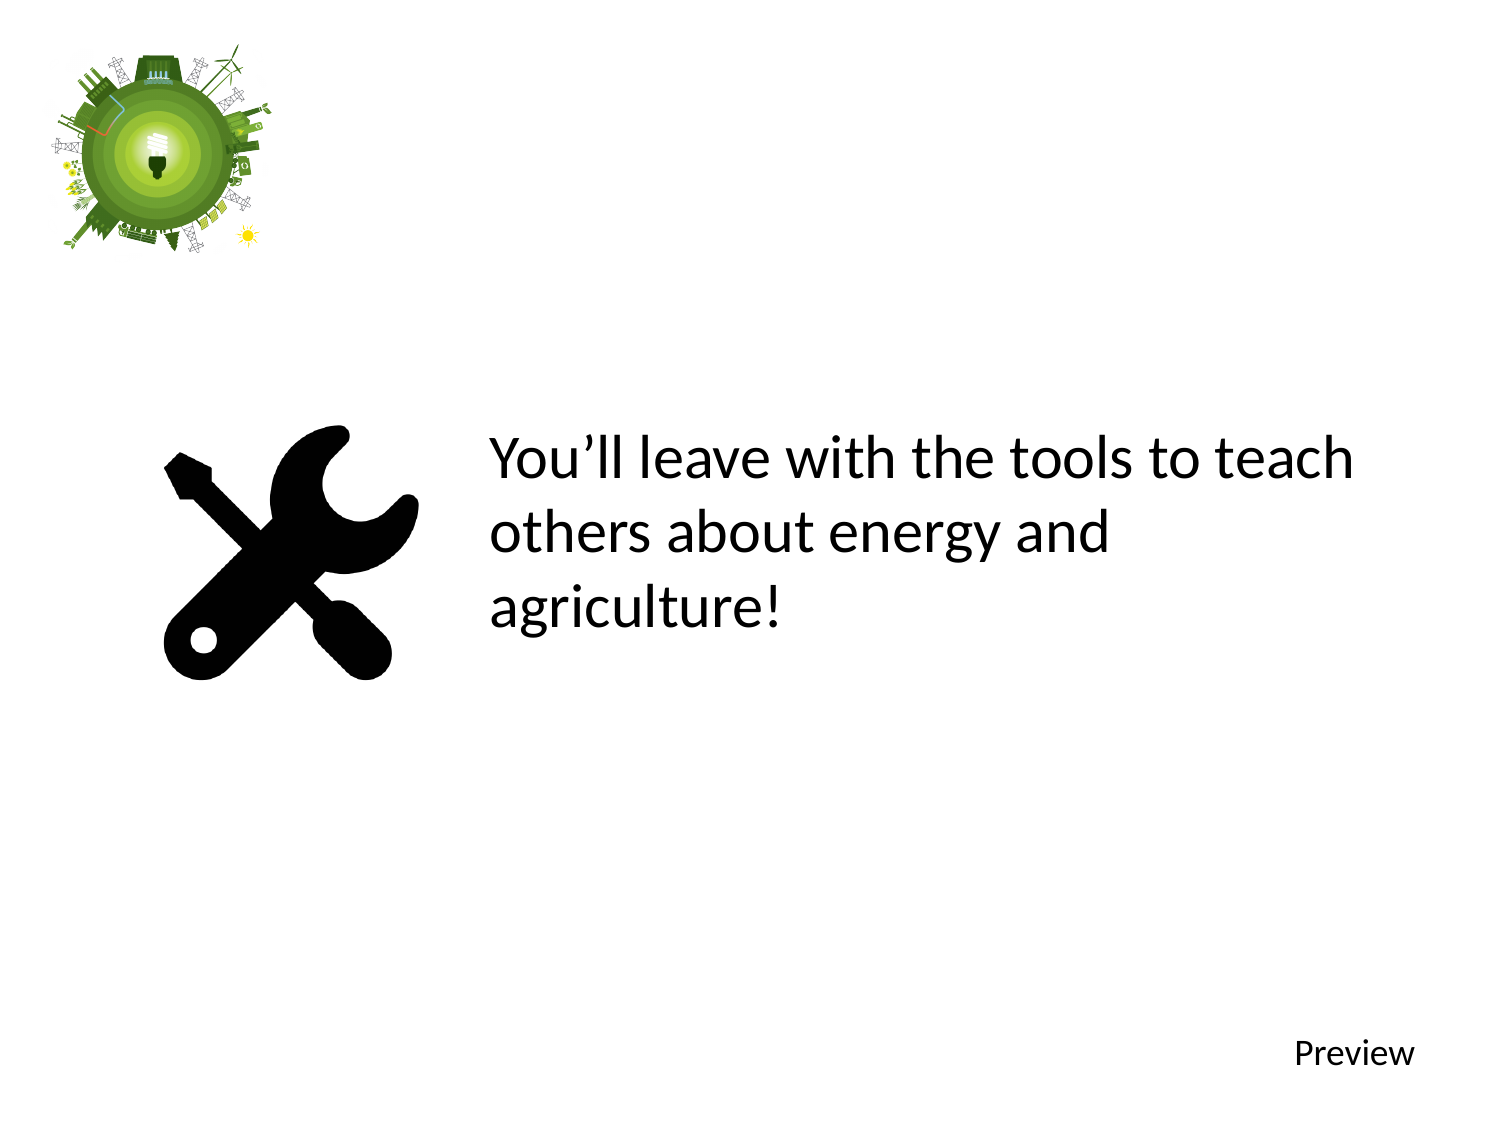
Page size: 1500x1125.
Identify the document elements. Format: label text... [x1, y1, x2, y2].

picture [42, 44, 272, 263]
text_box Preview [750, 1020, 1431, 1081]
picture [145, 407, 437, 699]
title You’ll leave with the tools to teach others about energy and agriculture! [474, 407, 1388, 649]
